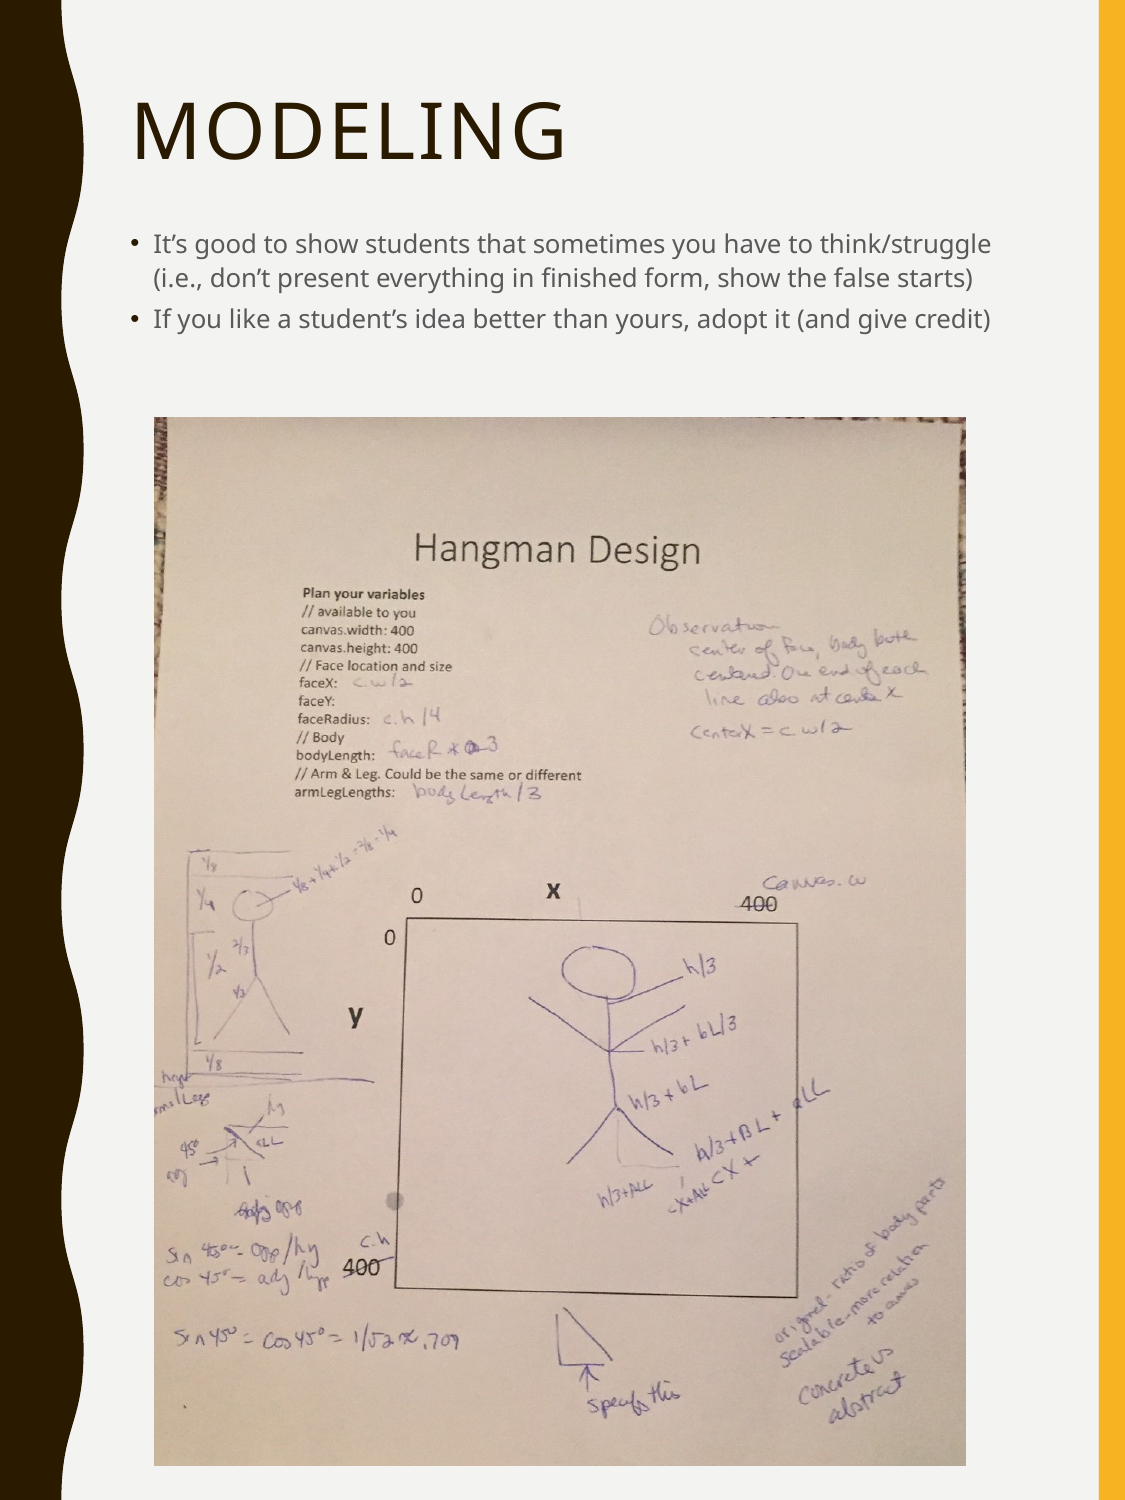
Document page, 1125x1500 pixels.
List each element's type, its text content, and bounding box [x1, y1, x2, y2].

picture [154, 417, 966, 1466]
list It’s good to show students that sometimes you have to think/struggle (i.e., don’t present everything in finished form, show the false starts) If you like a student’s idea better than yours, adopt it (and give credit) [115, 216, 1055, 386]
title modeling [115, 83, 1055, 185]
